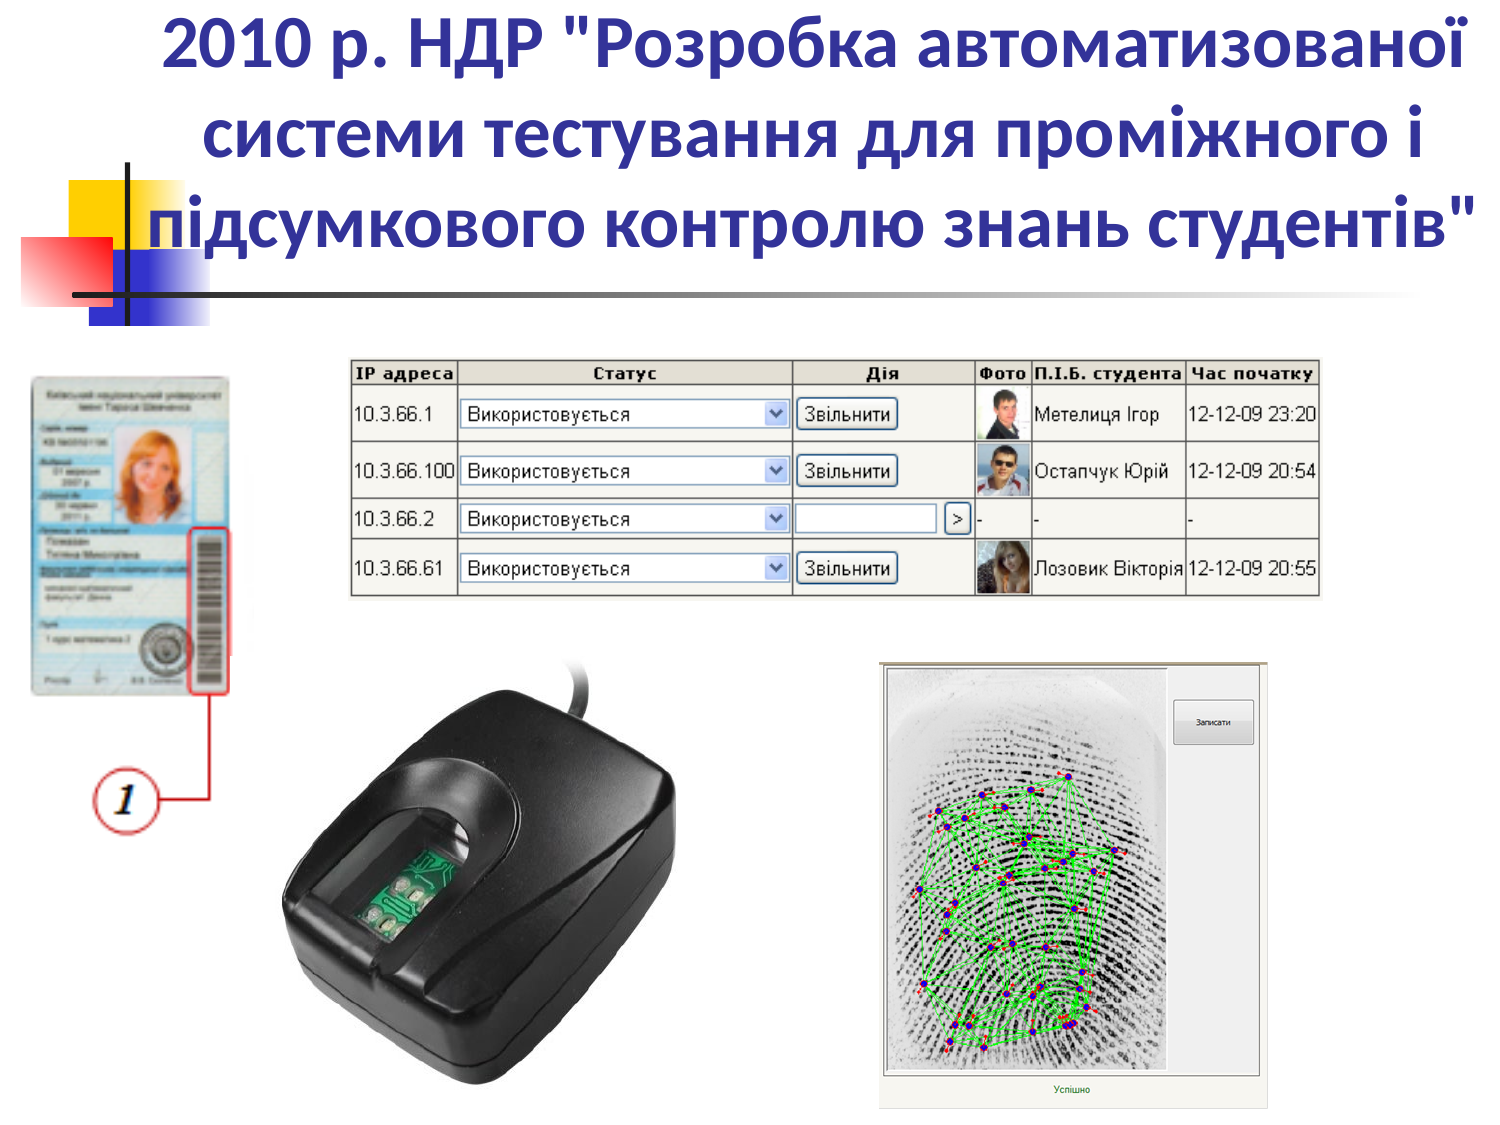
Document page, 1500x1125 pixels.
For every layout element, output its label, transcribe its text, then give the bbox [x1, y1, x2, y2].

picture [348, 357, 1323, 601]
title 2010 р. НДР "Розробка автоматизованої системи тестування для проміжного і підсумкового контролю знань студентів" [112, 89, 1500, 271]
picture [879, 662, 1268, 1109]
picture [29, 326, 727, 1091]
